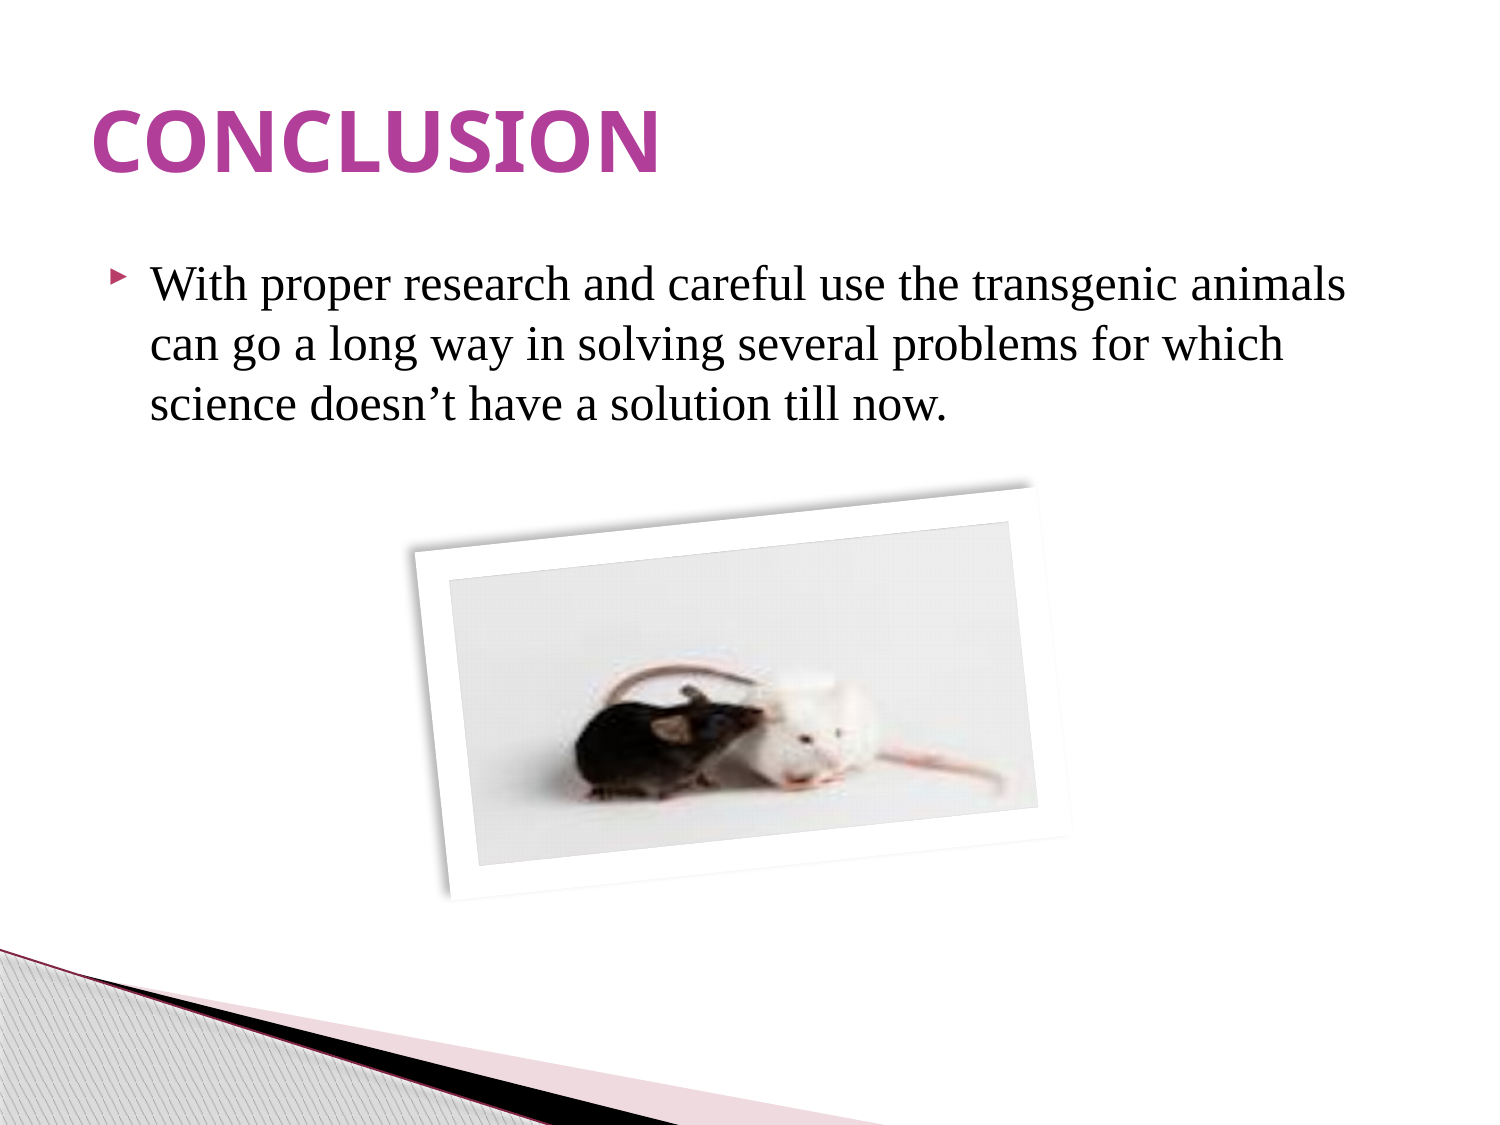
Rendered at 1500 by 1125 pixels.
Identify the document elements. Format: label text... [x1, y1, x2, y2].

title CONCLUSION [75, 45, 1425, 233]
list With proper research and careful use the transgenic animals can go a long way in solving several problems for which science doesn’t have a solution till now. [75, 243, 1425, 986]
picture [451, 523, 1037, 865]
